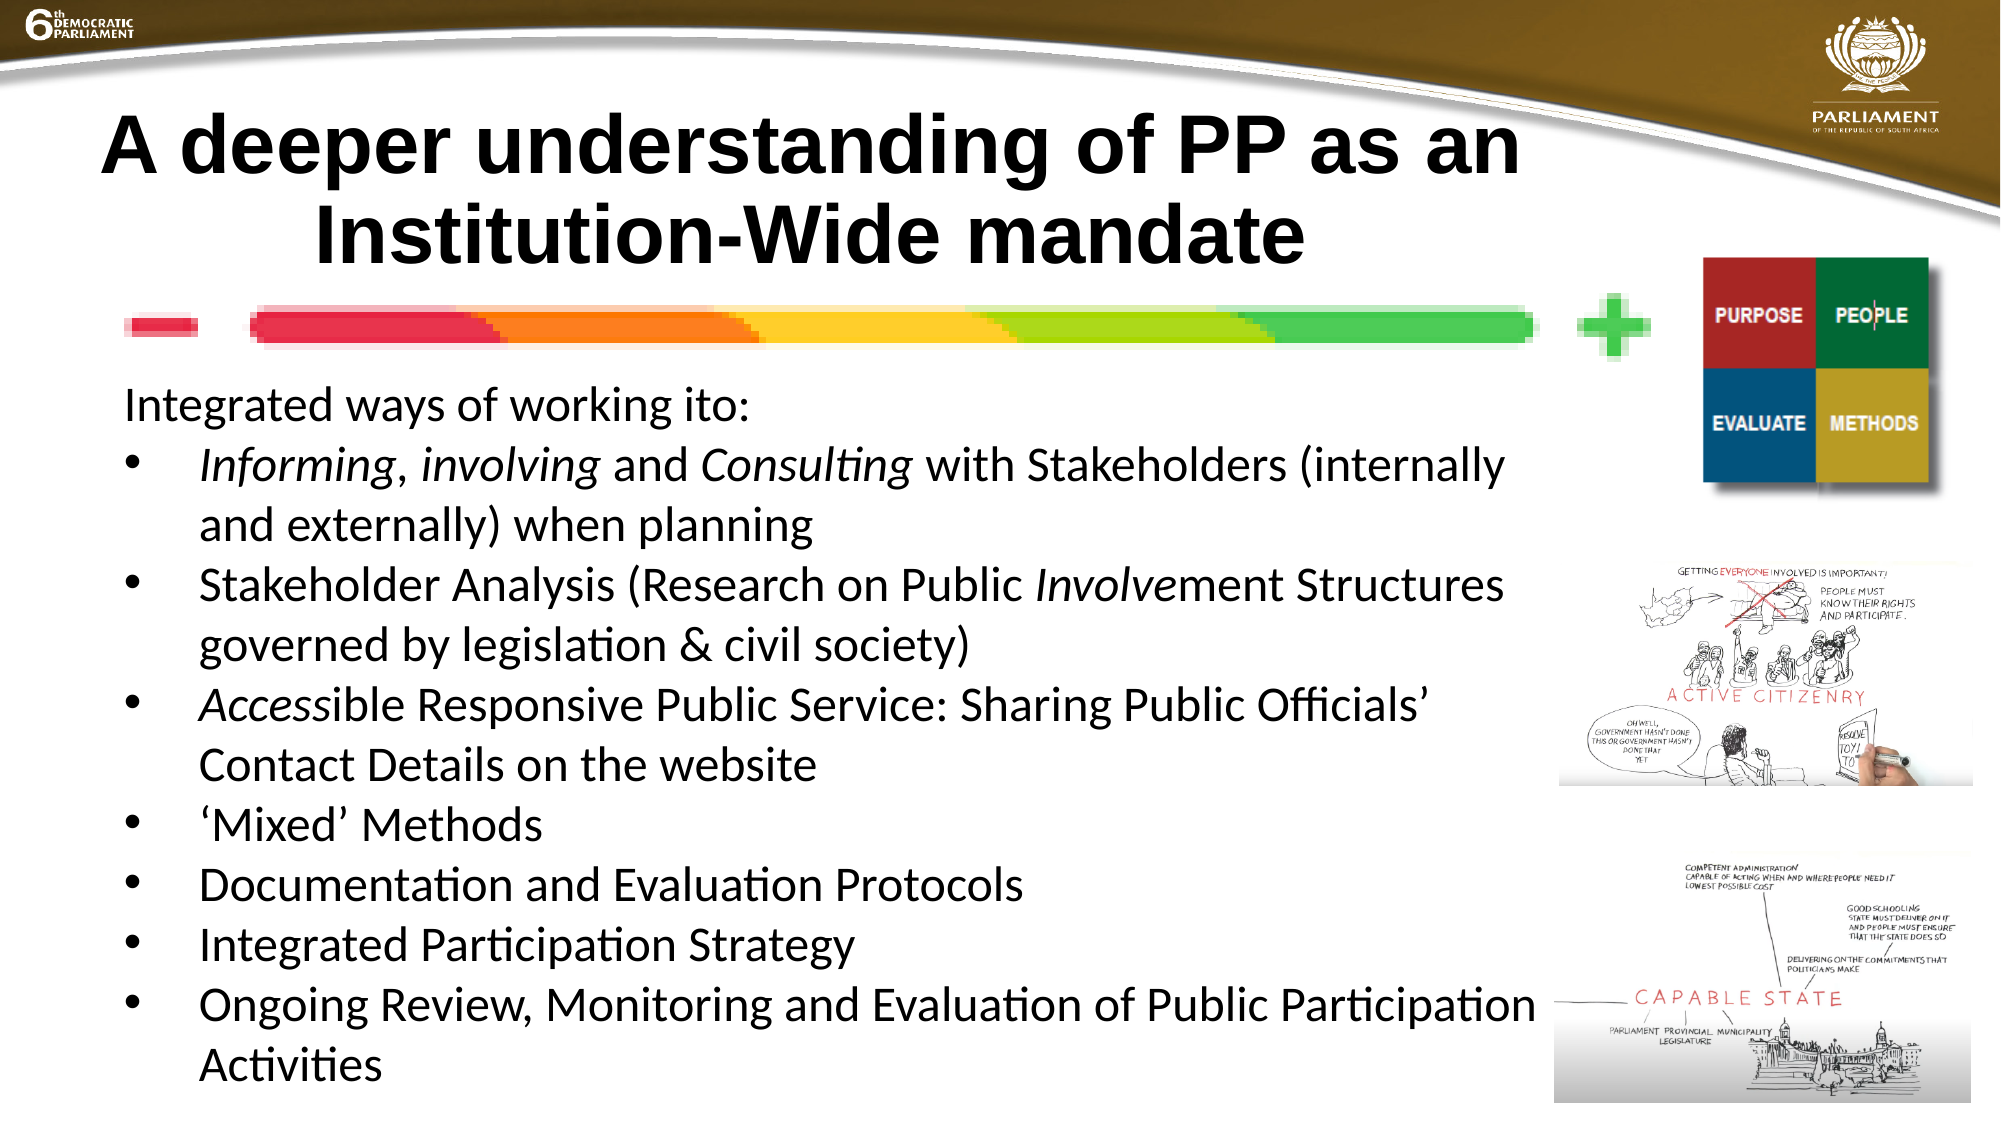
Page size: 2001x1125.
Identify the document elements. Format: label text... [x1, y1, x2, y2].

picture [0, 0, 2001, 1125]
title A deeper understanding of PP as an Institution-Wide mandate [0, 82, 1674, 300]
text_box Integrated ways of working ito: Informing, involving and Consulting with Stakeholders (internally and externally) when planning Stakeholder Analysis (Research on Public Involvement Structures governed by legislation & civil society) Accessible Responsive Public Service: Sharing Public Officials’ Contact Details on the website ‘Mixed’ Methods Documentation and Evaluation Protocols Integrated Participation Strategy Ongoing Review, Monitoring and Evaluation of Public Participation Activities [108, 364, 1580, 1125]
